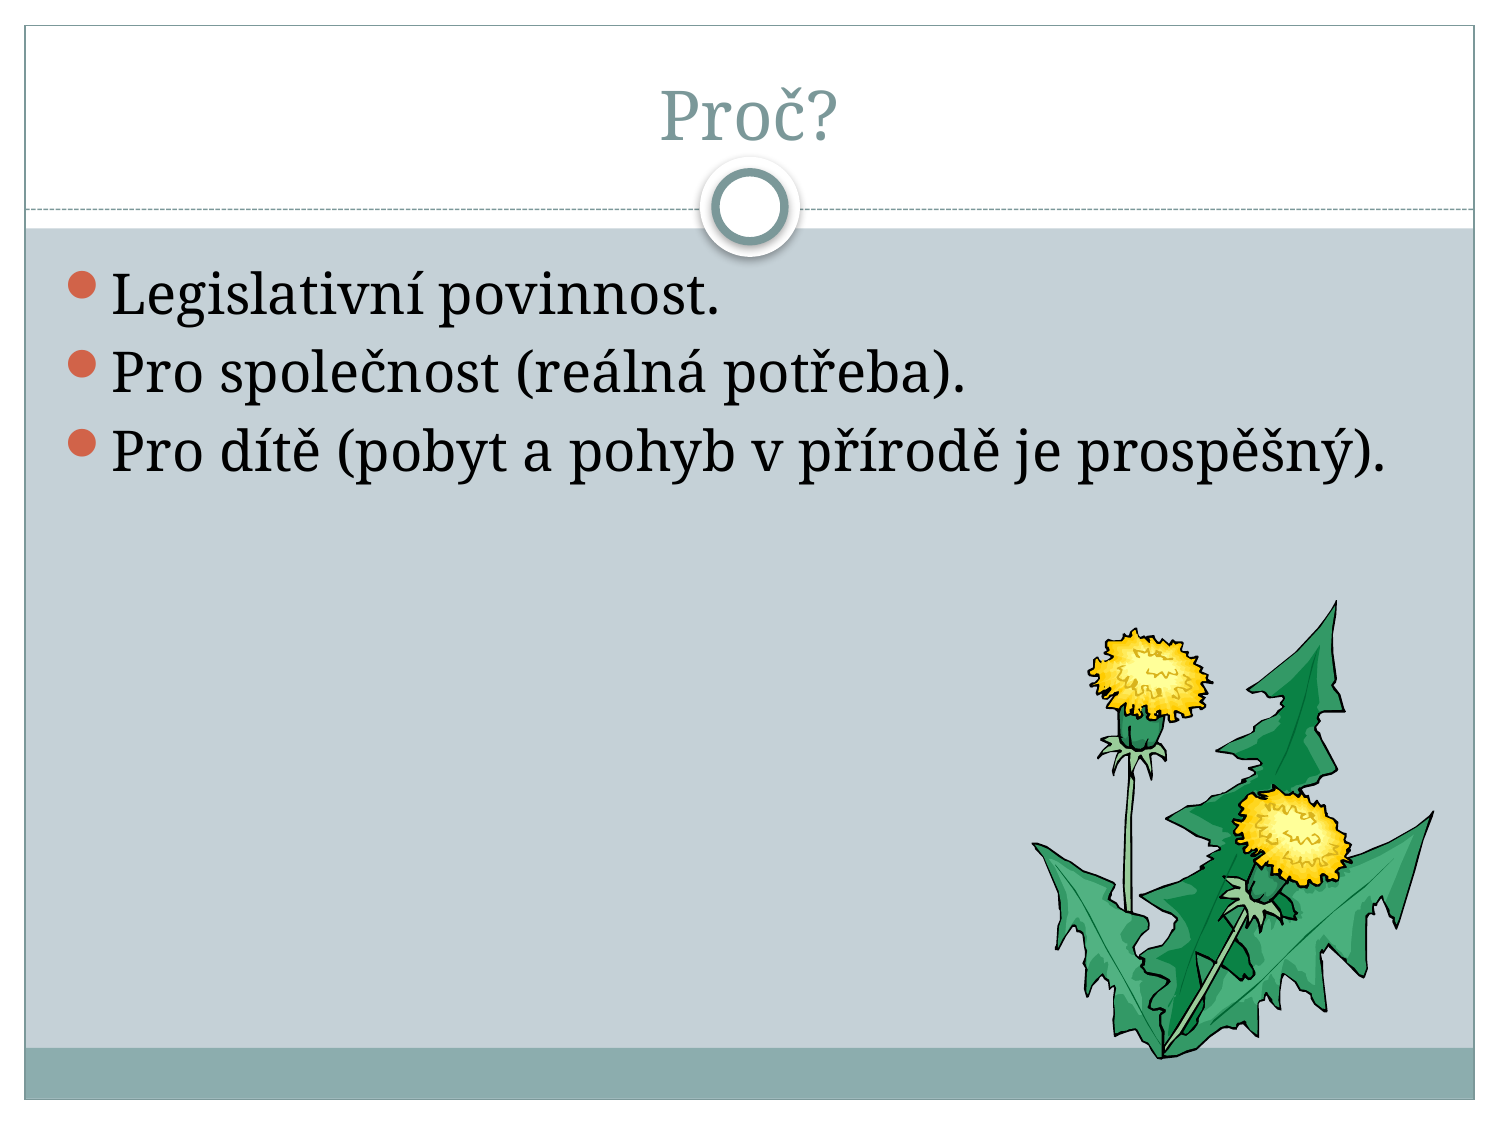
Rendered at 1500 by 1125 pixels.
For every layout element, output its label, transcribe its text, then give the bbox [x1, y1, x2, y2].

title Proč? [49, 37, 1450, 162]
picture [1031, 599, 1435, 1060]
list Legislativní povinnost. Pro společnost (reálná potřeba). Pro dítě (pobyt a pohyb v přírodě je prospěšný). [49, 250, 1445, 1001]
